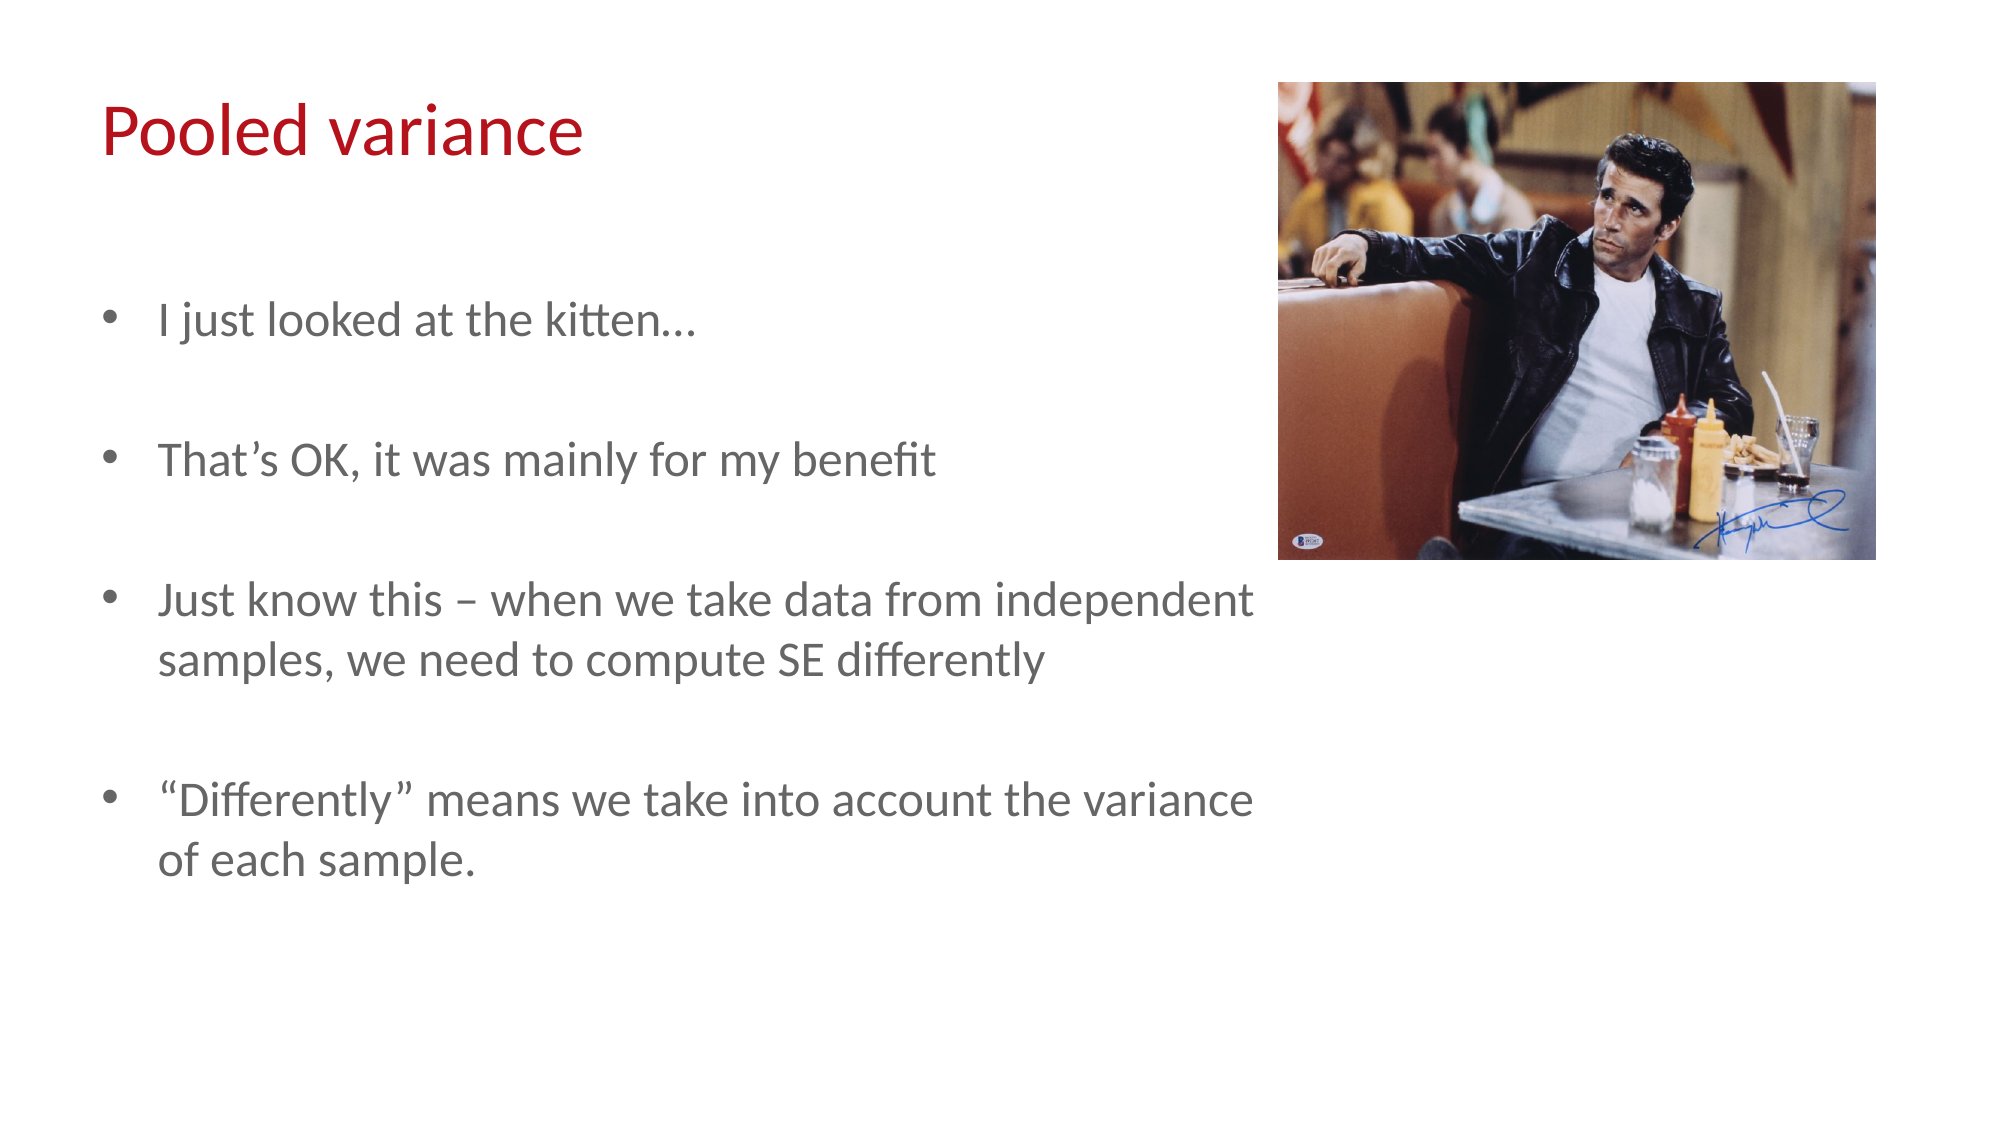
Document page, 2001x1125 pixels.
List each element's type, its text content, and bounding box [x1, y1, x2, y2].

picture [1278, 82, 1876, 560]
list I just looked at the kitten… That’s OK, it was mainly for my benefit Just know this – when we take data from independent samples, we need to compute SE differently “Differently” means we take into account the variance of each sample. [86, 278, 1289, 986]
title Pooled variance [86, 90, 1273, 278]
